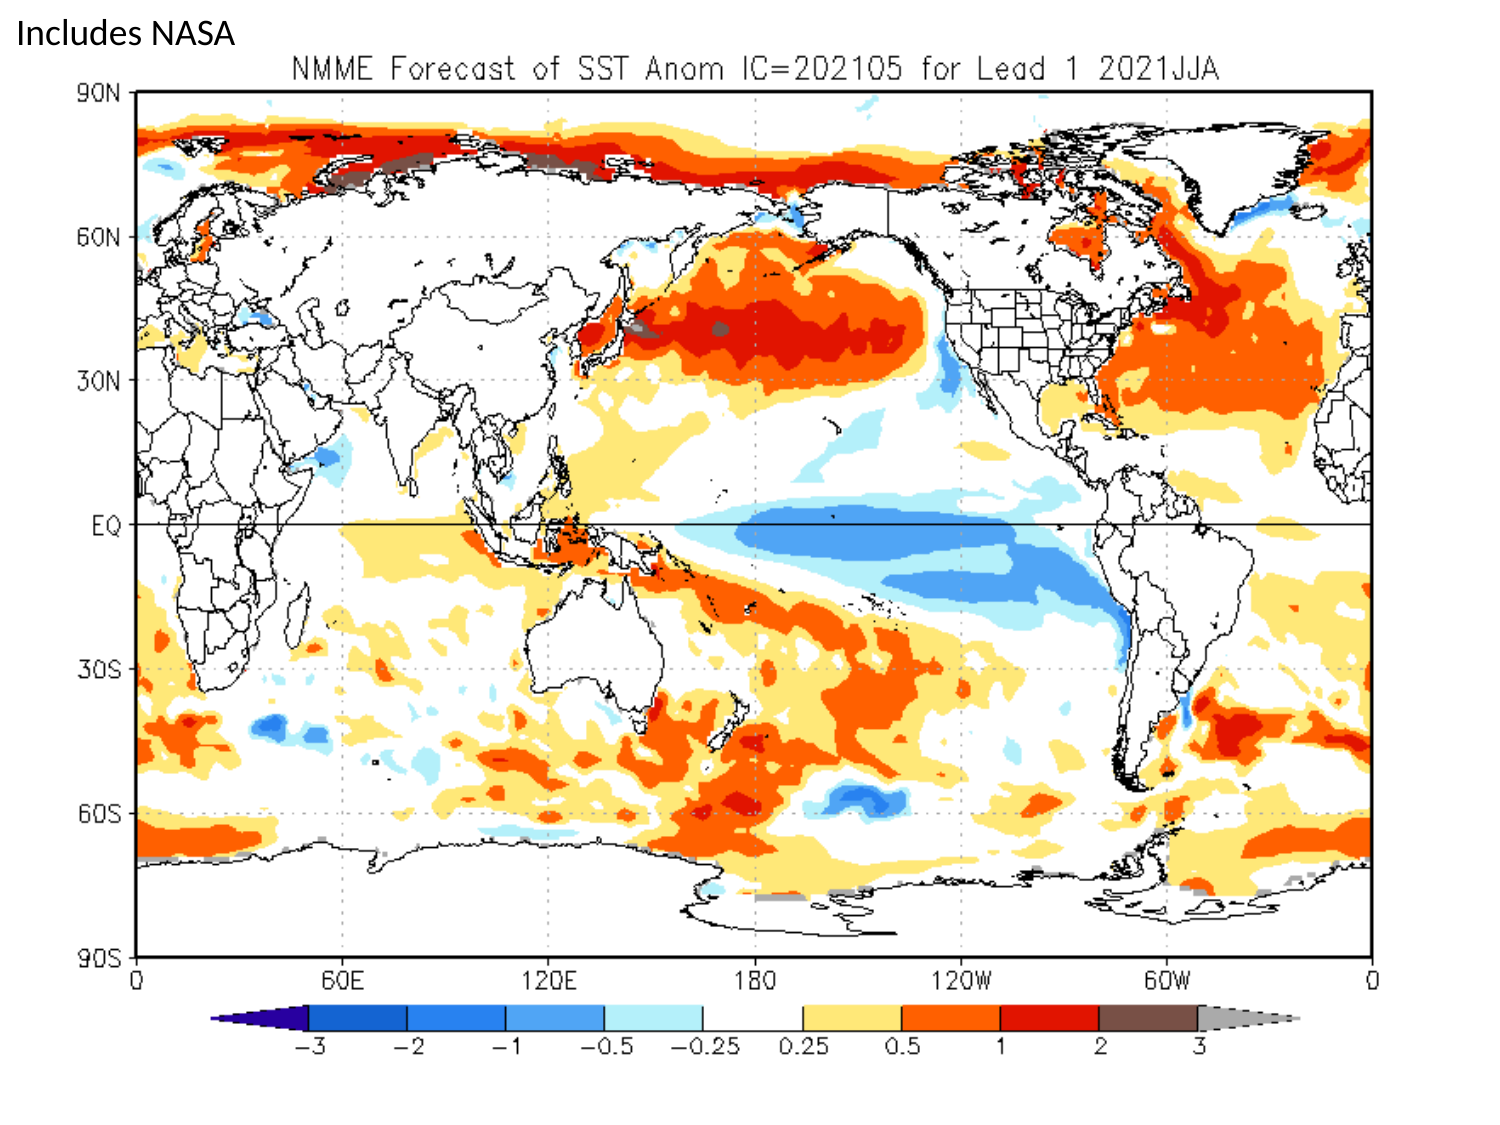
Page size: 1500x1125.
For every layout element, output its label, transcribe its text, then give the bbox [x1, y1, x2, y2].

picture [74, 29, 1435, 1081]
text_box Includes NASA [1, 0, 251, 61]
